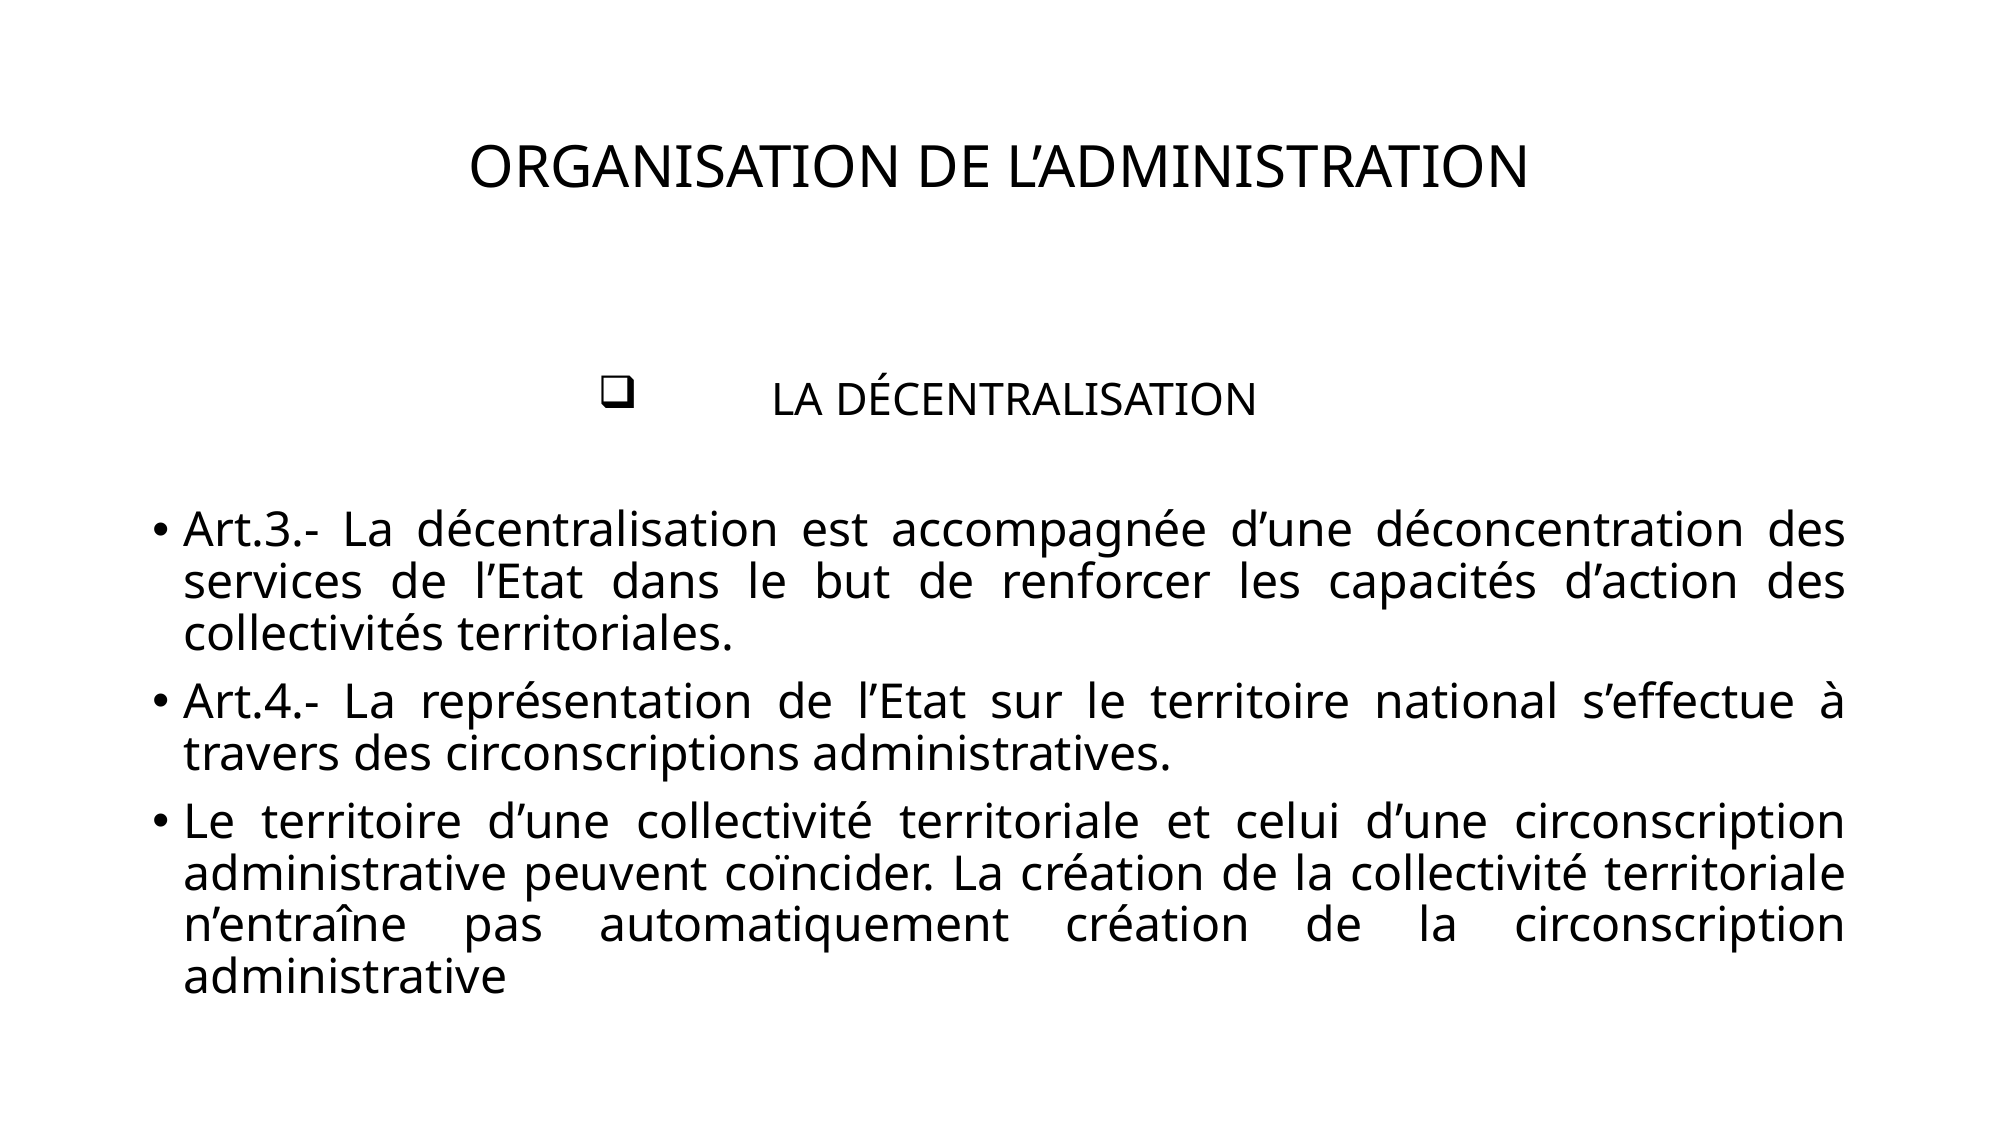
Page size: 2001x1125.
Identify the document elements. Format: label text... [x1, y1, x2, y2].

list LA DÉCENTRALISATION Art.3.‐ La décentralisation est accompagnée d’une déconcentration des services de l’Etat dans le but de renforcer les capacités d’action des collectivités territoriales. Art.4.‐ La représentation de l’Etat sur le territoire national s’effectue à travers des circonscriptions administratives. Le territoire d’une collectivité territoriale et celui d’une circonscription administrative peuvent coïncider. La création de la collectivité territoriale n’entraîne pas automatiquement création de la circonscription administrative [137, 299, 1863, 1014]
title ORGANISATION DE L’ADMINISTRATION [137, 59, 1863, 278]
